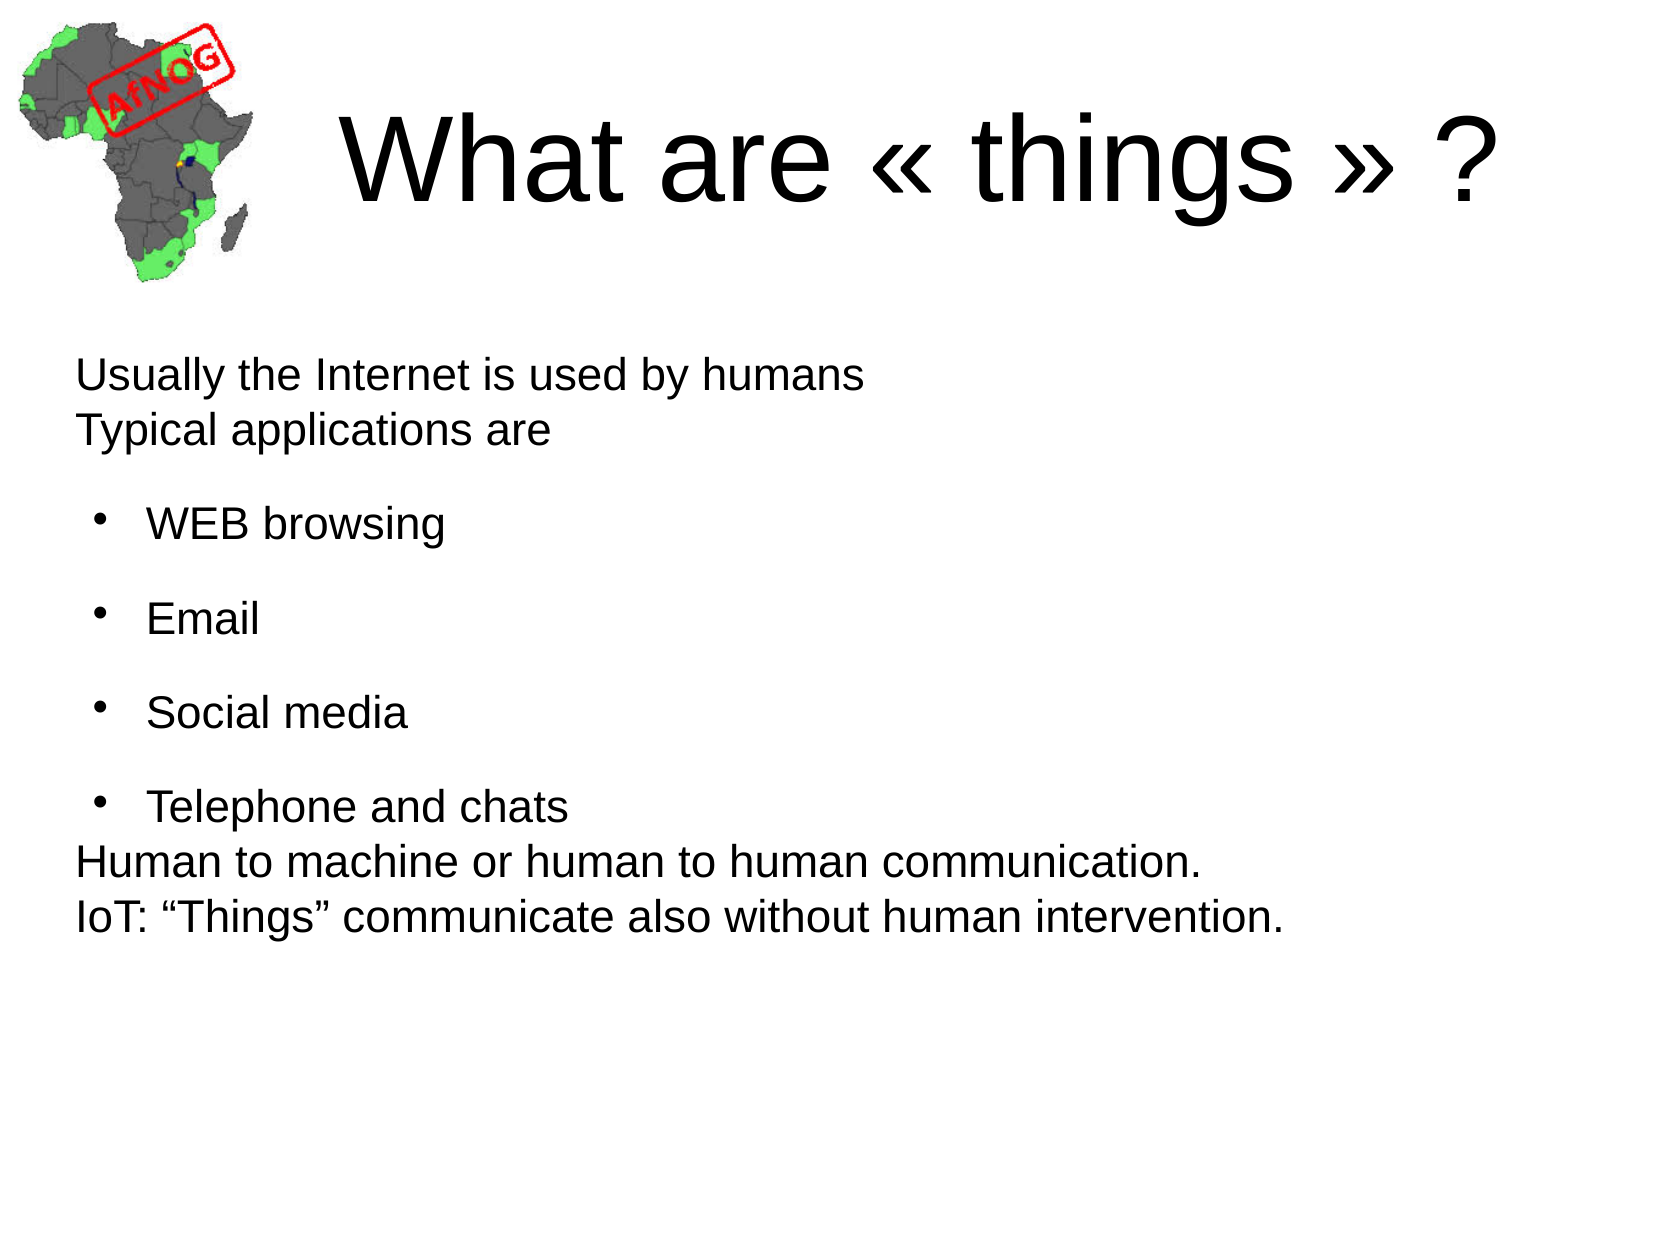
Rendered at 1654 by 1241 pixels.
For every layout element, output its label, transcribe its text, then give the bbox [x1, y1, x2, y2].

text_box What are « things » ? [269, 79, 1571, 227]
text_box Usually the Internet is used by humans Typical applications are WEB browsing Email Social media Telephone and chats Human to machine or human to human communication. IoT: “Things” communicate also without human intervention. [74, 344, 1563, 1065]
picture [9, 0, 259, 291]
